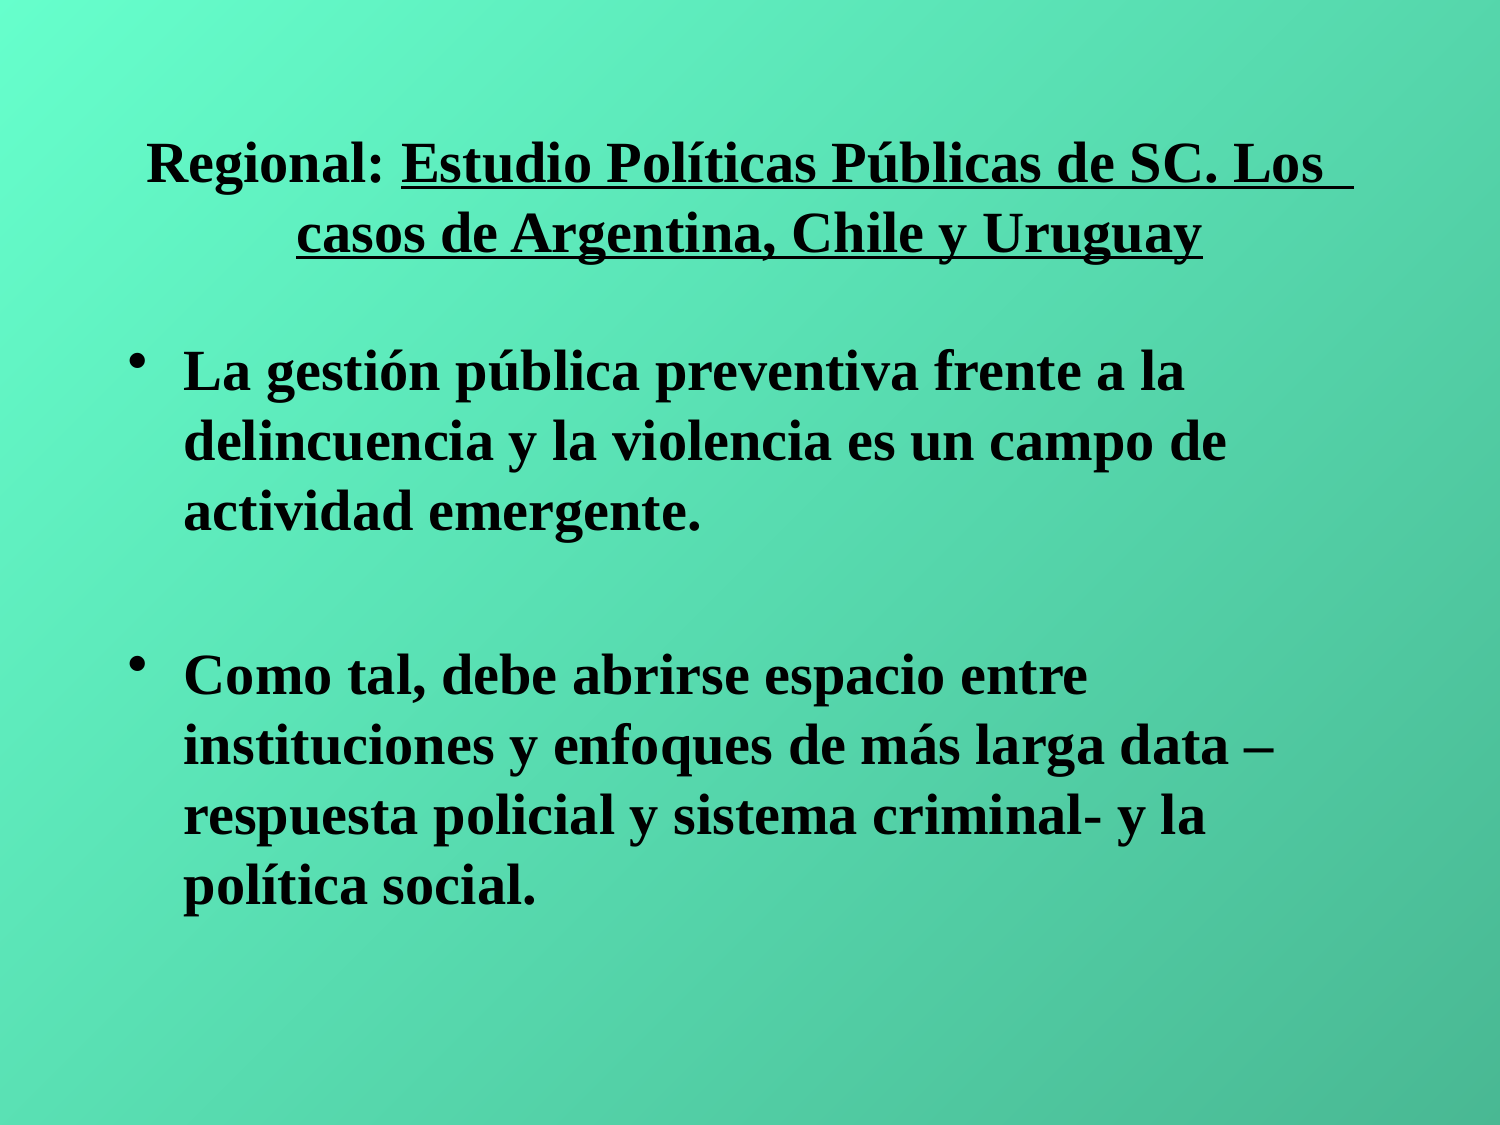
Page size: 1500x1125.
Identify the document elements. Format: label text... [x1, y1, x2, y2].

title Regional: Estudio Políticas Públicas de SC. Los casos de Argentina, Chile y Uruguay [112, 99, 1388, 288]
list La gestión pública preventiva frente a la delincuencia y la violencia es un campo de actividad emergente. Como tal, debe abrirse espacio entre instituciones y enfoques de más larga data –respuesta policial y sistema criminal- y la política social. [112, 324, 1388, 1001]
